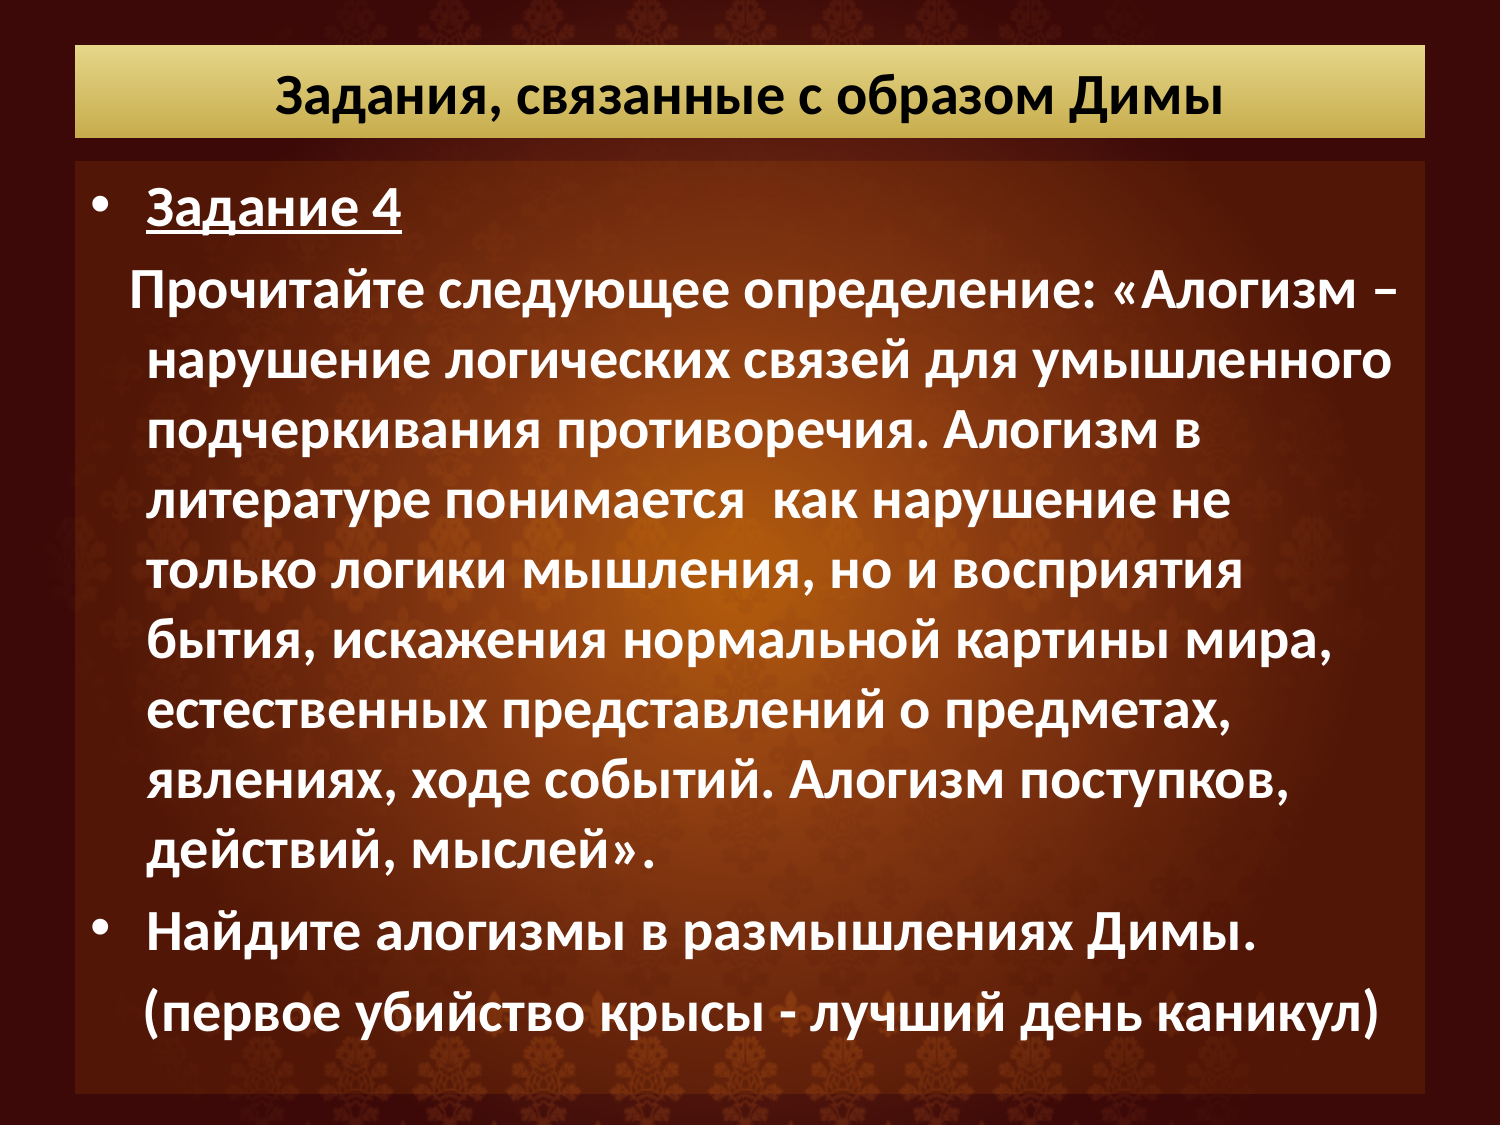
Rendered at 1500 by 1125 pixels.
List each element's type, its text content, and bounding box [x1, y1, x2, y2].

picture [0, 0, 1500, 1125]
title Задания, связанные с образом Димы [75, 45, 1425, 138]
list Задание 4 Прочитайте следующее определение: «Алогизм – нарушение логических связей для умышленного подчеркивания противоречия. Алогизм в литературе понимается как нарушение не только логики мышления, но и восприятия бытия, искажения нормальной картины мира, естественных представлений о предметах, явлениях, ходе событий. Алогизм поступков, действий, мыслей». Найдите алогизмы в размышлениях Димы. (первое убийство крысы - лучший день каникул) [75, 160, 1425, 1094]
